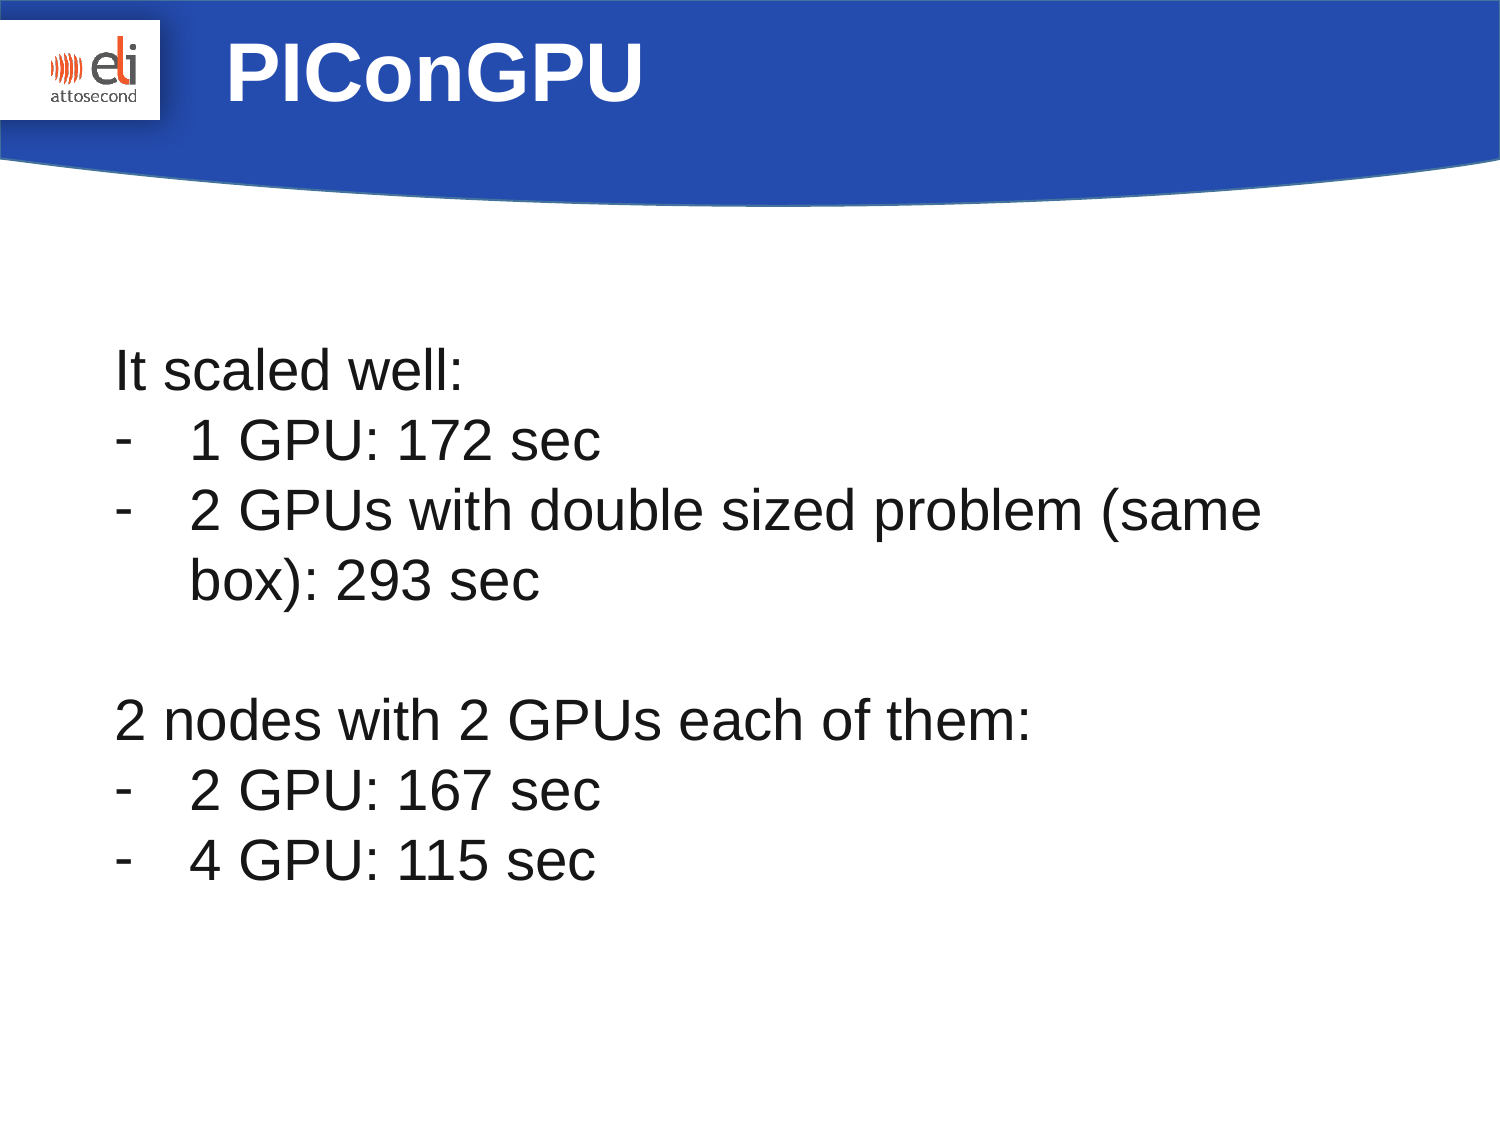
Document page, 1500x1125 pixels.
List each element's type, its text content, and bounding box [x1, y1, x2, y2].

list PIConGPU [210, 22, 1302, 186]
picture [51, 36, 136, 102]
list It scaled well: 1 GPU: 172 sec 2 GPUs with double sized problem (same box): 293 sec 2 nodes with 2 GPUs each of them: 2 GPU: 167 sec 4 GPU: 115 sec [99, 324, 1402, 924]
